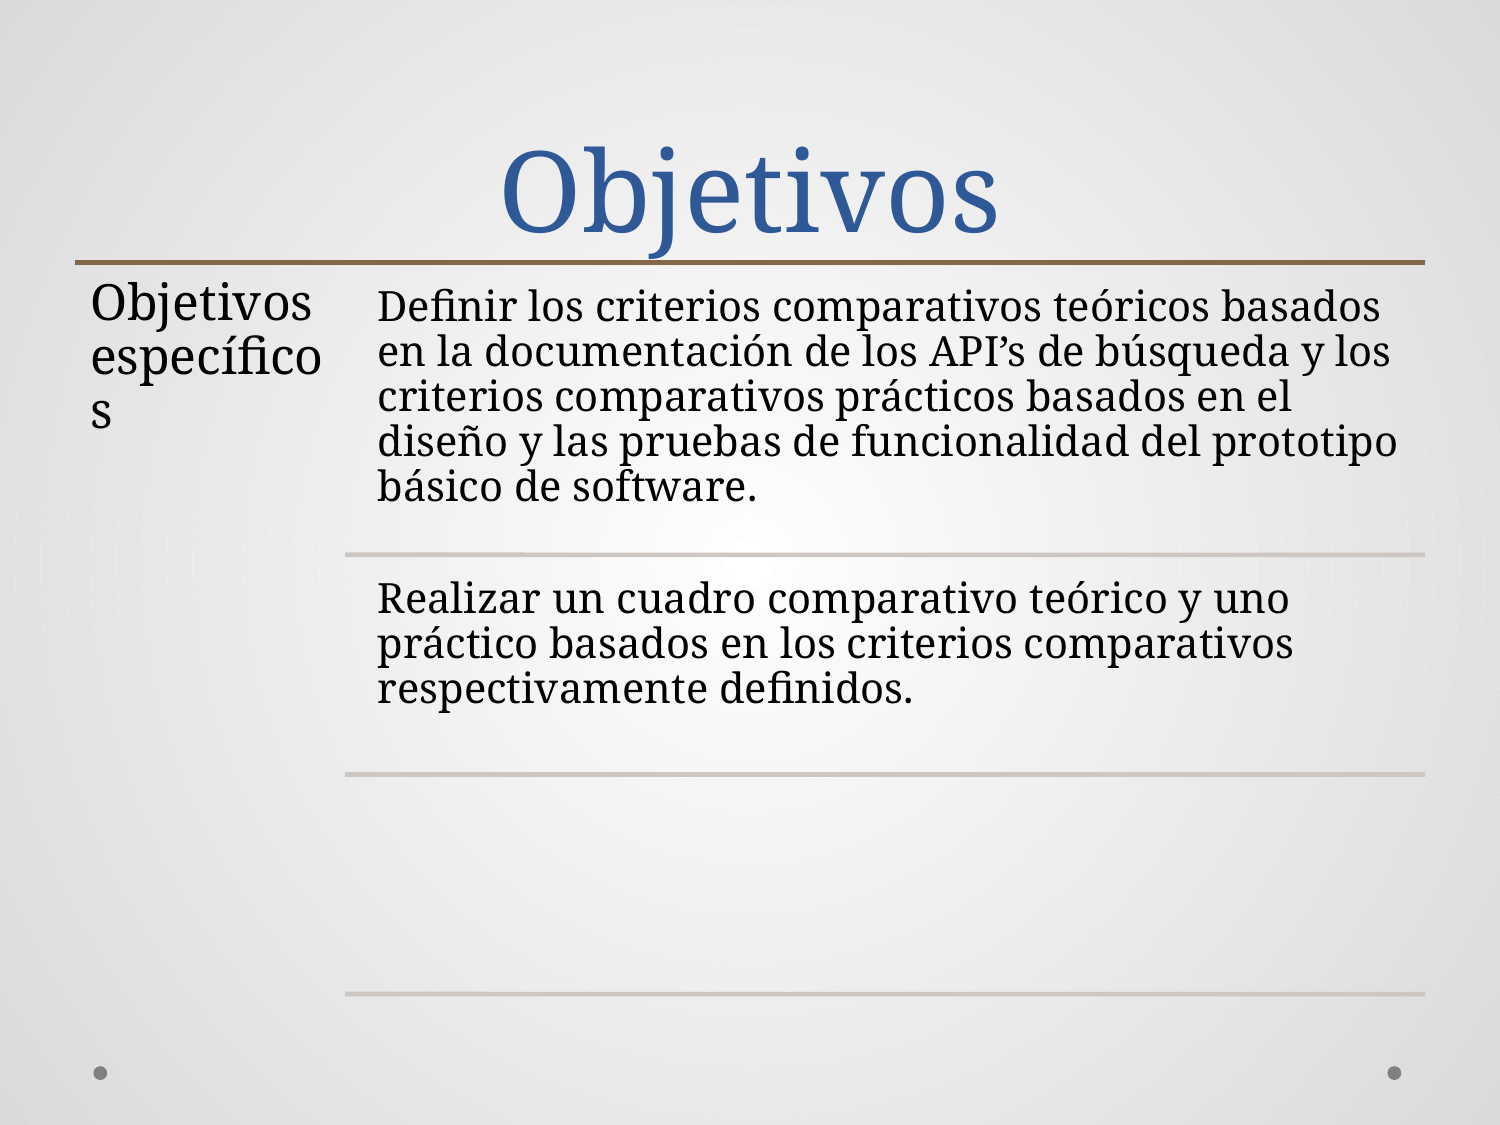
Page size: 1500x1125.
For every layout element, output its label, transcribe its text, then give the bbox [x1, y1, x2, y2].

title Objetivos [75, 0, 1425, 260]
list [74, 262, 1426, 1006]
